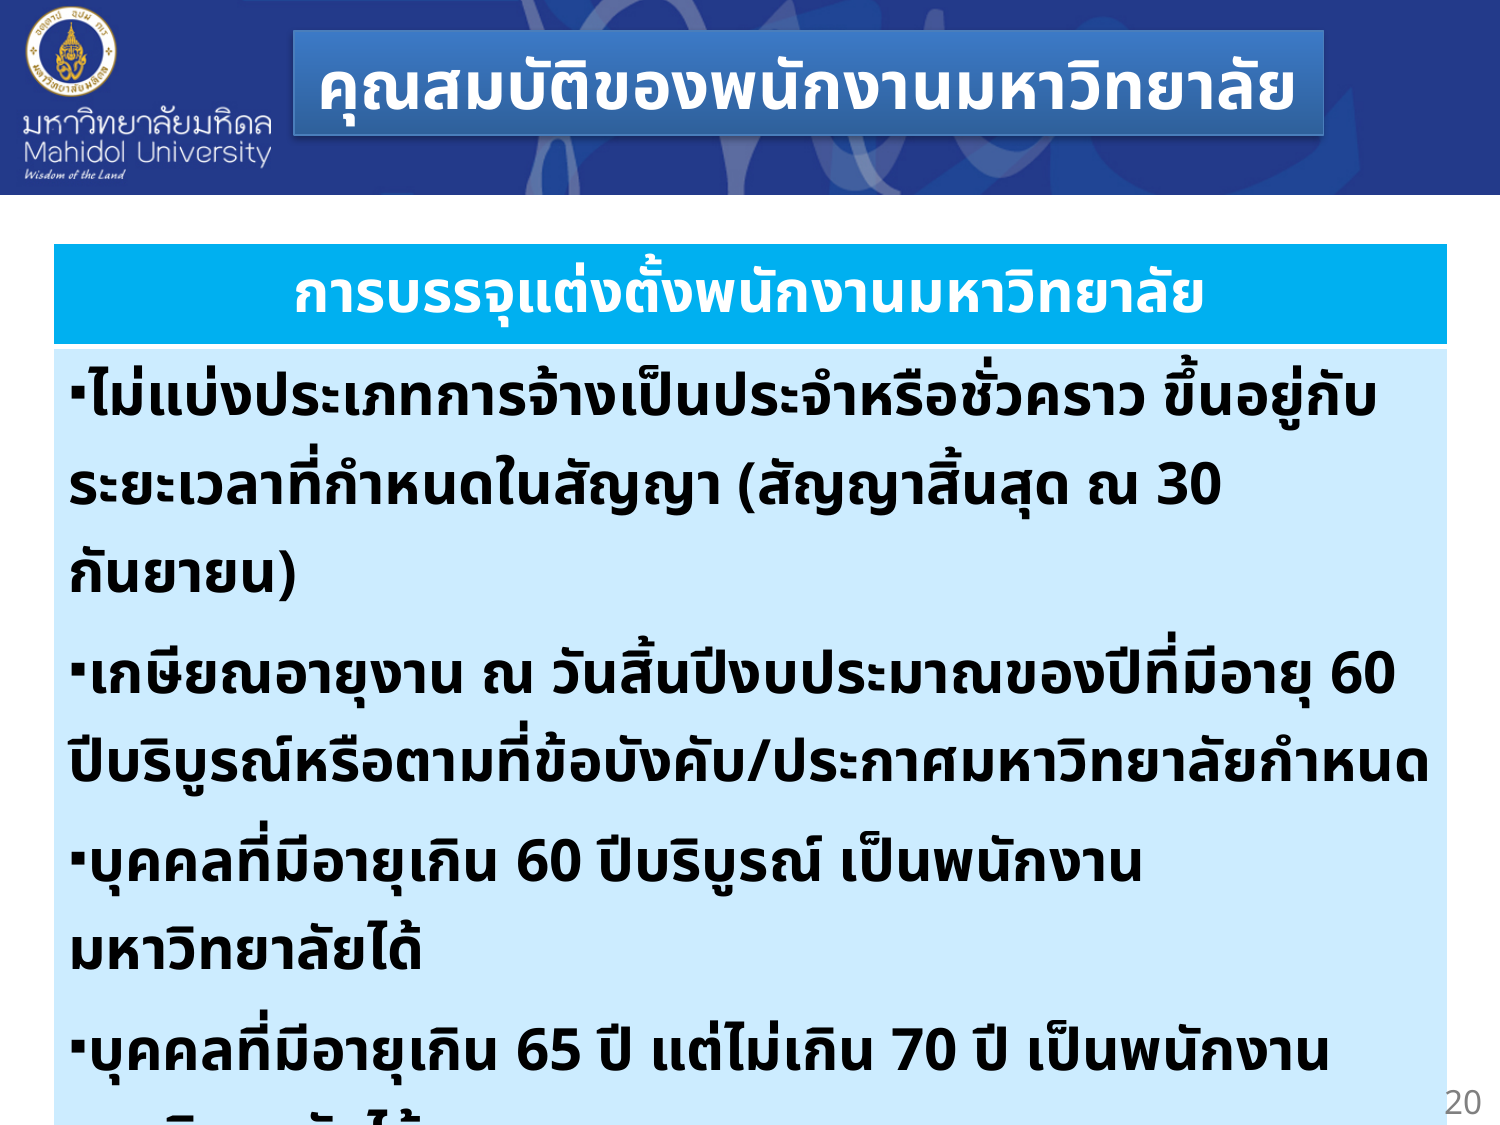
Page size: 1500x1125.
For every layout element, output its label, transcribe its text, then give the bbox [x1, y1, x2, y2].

title คุณสมบัติของพนักงานมหาวิทยาลัย [293, 30, 1324, 136]
table_cell ไม่แบ่งประเภทการจ้างเป็นประจำหรือชั่วคราว ขึ้นอยู่กับระยะเวลาที่กำหนดในสัญญา (สัญญาสิ้นสุด ณ 30 กันยายน) เกษียณอายุงาน ณ วันสิ้นปีงบประมาณของปีที่มีอายุ 60 ปีบริบูรณ์หรือตามที่ข้อบังคับ/ประกาศมหาวิทยาลัยกำหนด บุคคลที่มีอายุเกิน 60 ปีบริบูรณ์ เป็นพนักงานมหาวิทยาลัยได้ บุคคลที่มีอายุเกิน 65 ปี แต่ไม่เกิน 70 ปี เป็นพนักงานมหาวิทยาลัยได้ (จ้างครั้งละไม่เกินหนึ่งปีงบประมาณ) เป็นผู้บริหารไม่ได้ ยกเว้นตำแหน่งอธิการบดี [54, 349, 1447, 1125]
table_header การบรรจุแต่งตั้งพนักงานมหาวิทยาลัย [54, 244, 1447, 344]
picture [0, 0, 1500, 195]
text_box 20 [1146, 1073, 1497, 1121]
